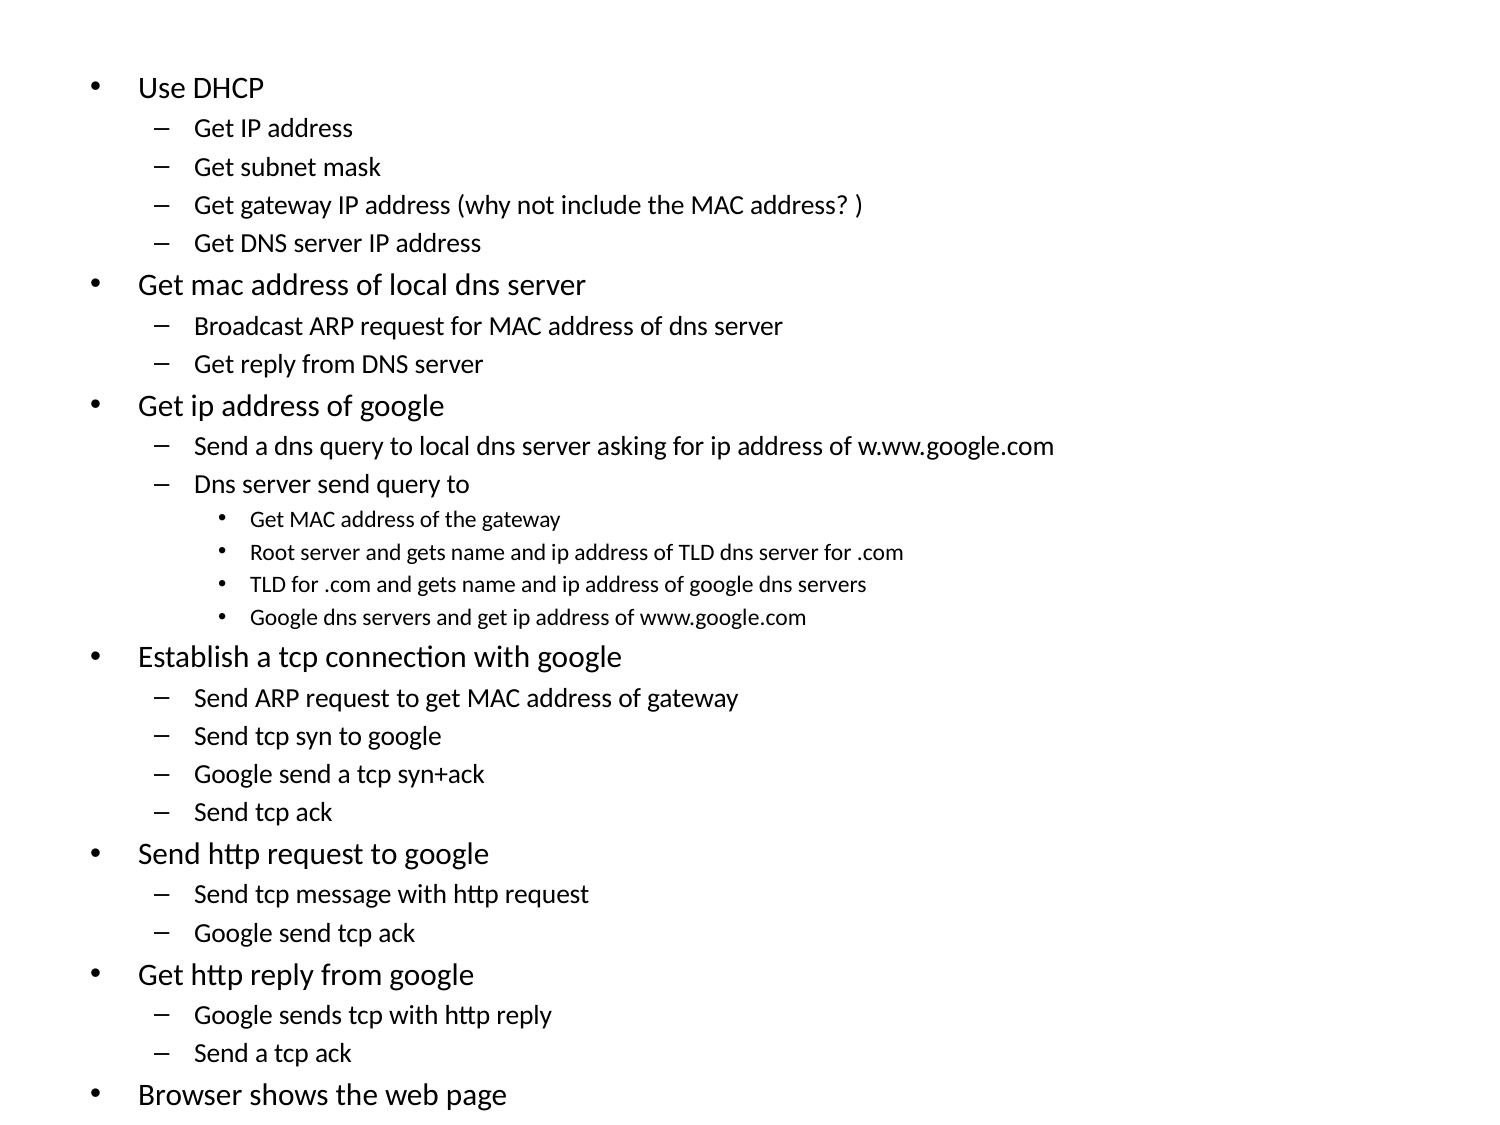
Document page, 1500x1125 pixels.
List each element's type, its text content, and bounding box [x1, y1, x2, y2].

list Use DHCP Get IP address Get subnet mask Get gateway IP address (why not include the MAC address? ) Get DNS server IP address Get mac address of local dns server Broadcast ARP request for MAC address of dns server Get reply from DNS server Get ip address of google Send a dns query to local dns server asking for ip address of w.ww.google.com Dns server send query to Get MAC address of the gateway Root server and gets name and ip address of TLD dns server for .com TLD for .com and gets name and ip address of google dns servers Google dns servers and get ip address of www.google.com Establish a tcp connection with google Send ARP request to get MAC address of gateway Send tcp syn to google Google send a tcp syn+ack Send tcp ack Send http request to google Send tcp message with http request Google send tcp ack Get http reply from google Google sends tcp with http reply Send a tcp ack Browser shows the web page [75, 60, 1425, 1125]
